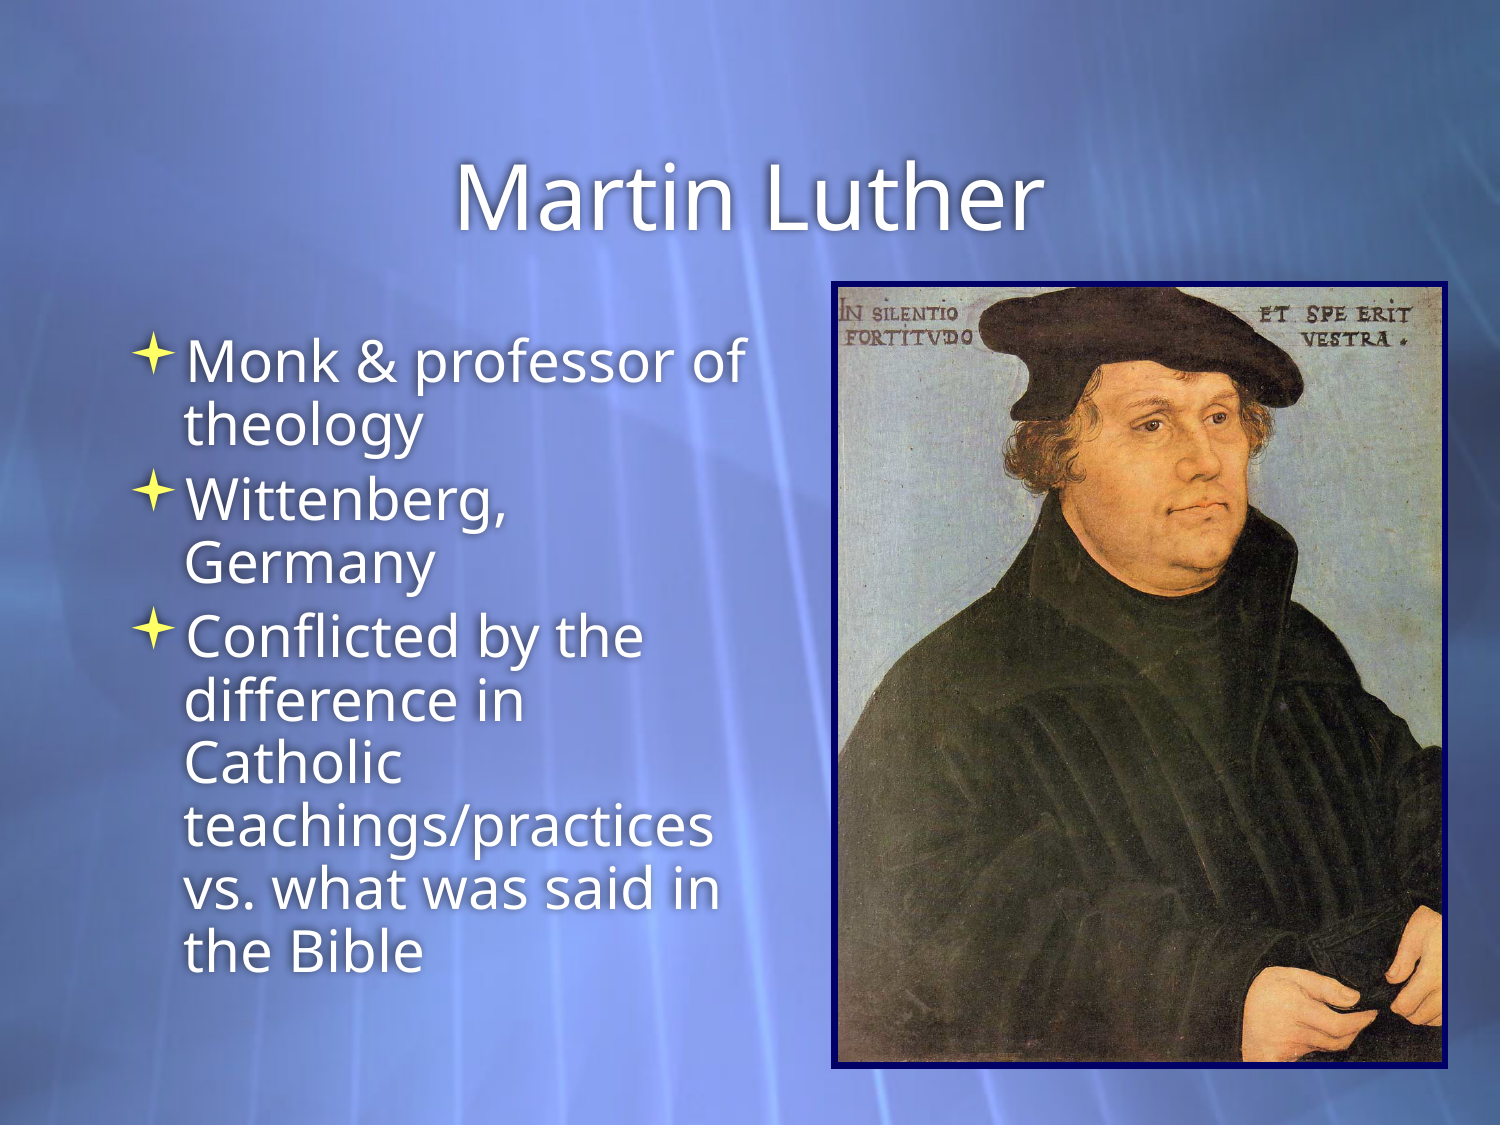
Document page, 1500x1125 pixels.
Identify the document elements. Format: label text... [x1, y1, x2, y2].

title Martin Luther [112, 99, 1388, 288]
slide_number [112, 1024, 426, 1101]
footer [512, 1024, 988, 1101]
list Monk & professor of theology Wittenberg, Germany Conflicted by the difference in Catholic teachings/practices vs. what was said in the Bible [112, 324, 763, 1001]
picture [0, 0, 1500, 1125]
